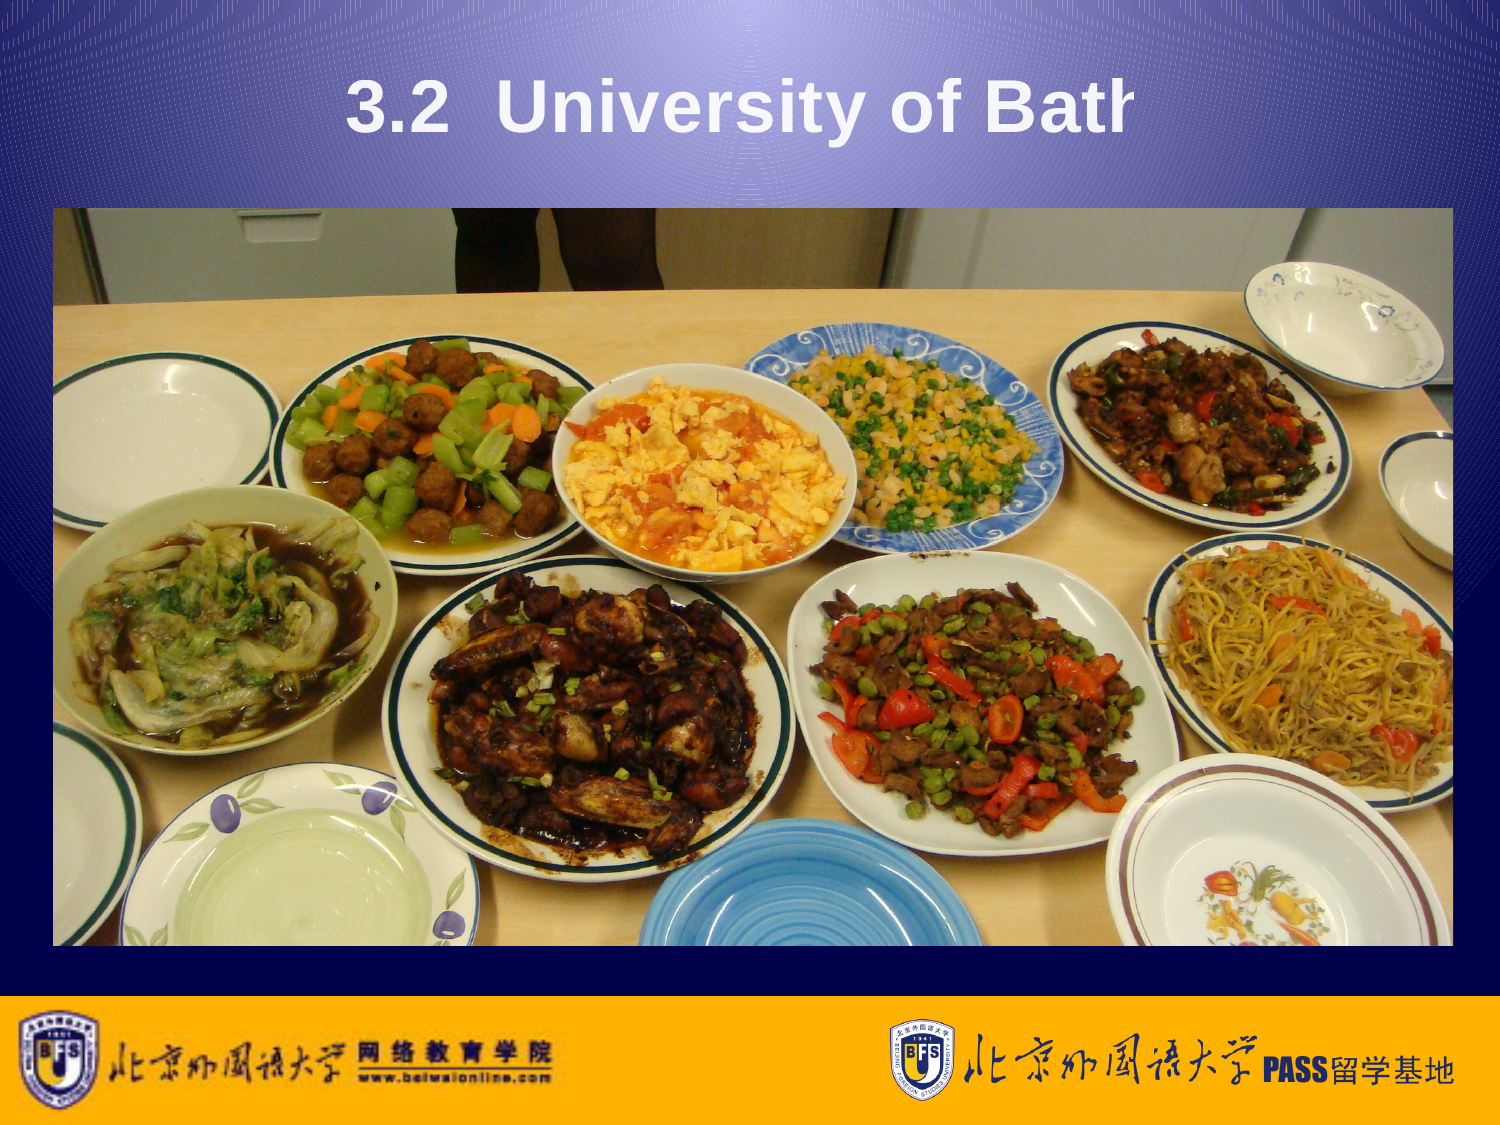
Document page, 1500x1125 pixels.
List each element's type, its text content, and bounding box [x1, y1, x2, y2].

title 3.2 University of Bath [50, 50, 1450, 194]
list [52, 207, 1454, 946]
picture [0, 996, 1500, 1125]
